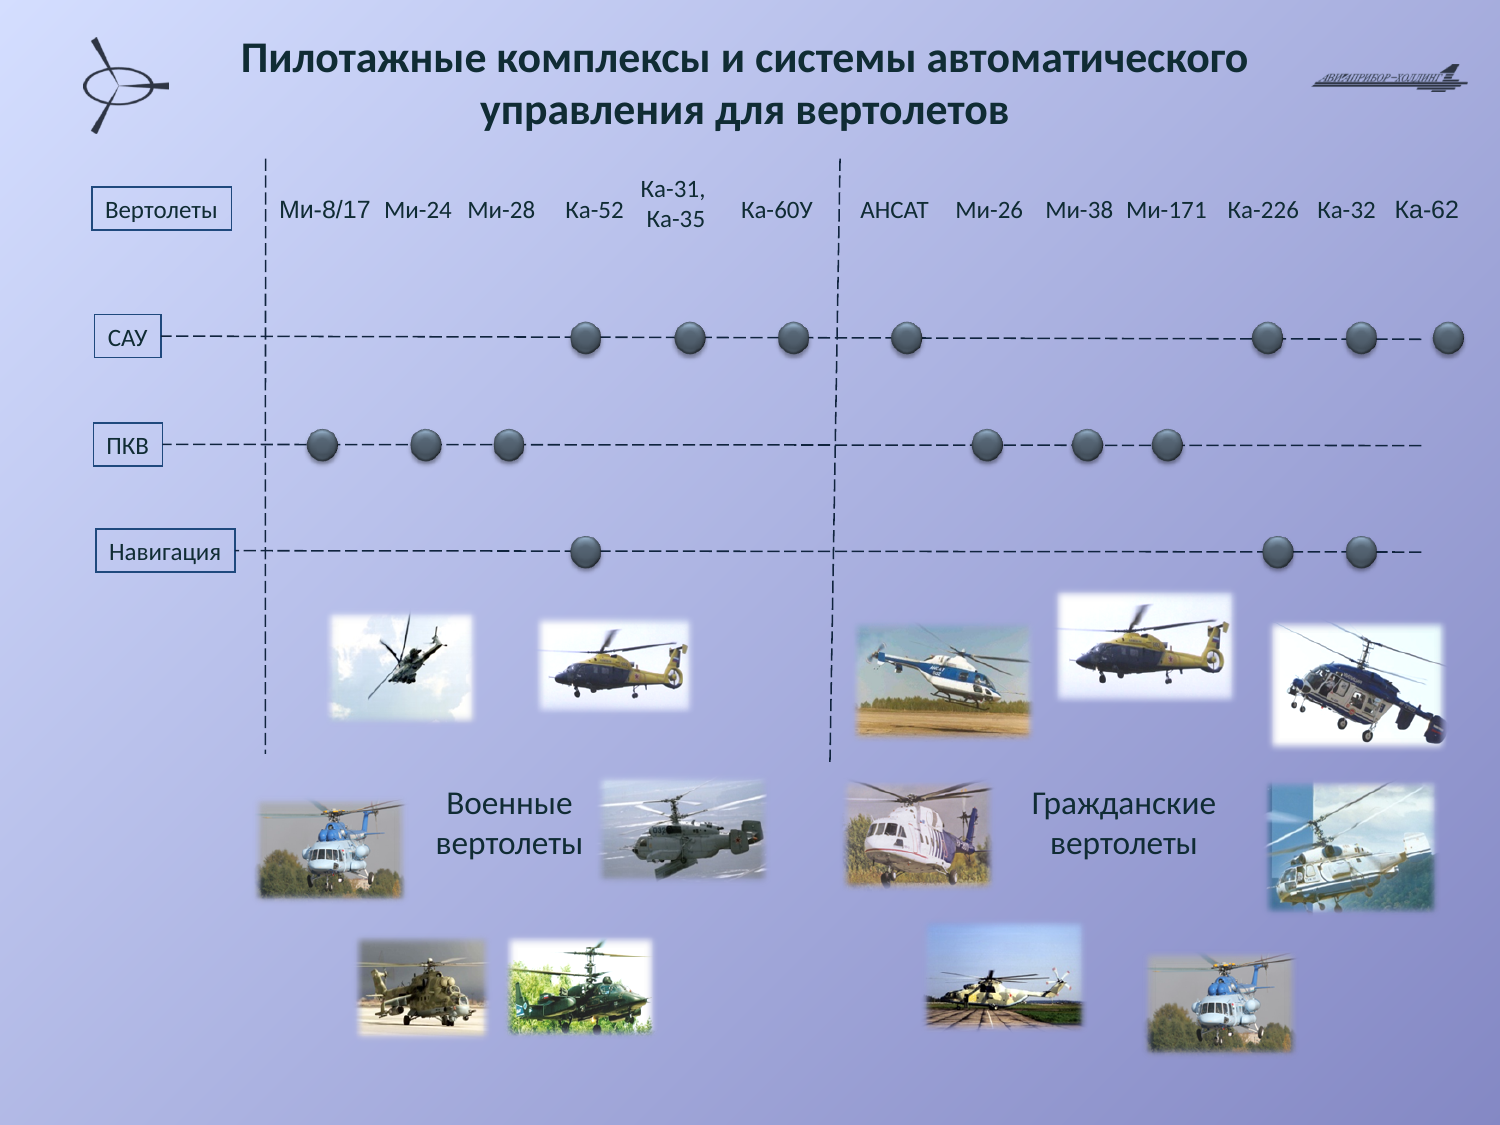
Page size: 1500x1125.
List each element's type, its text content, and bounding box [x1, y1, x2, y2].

text_box Ми-28 [454, 187, 549, 231]
text_box Ка-52 [552, 187, 627, 231]
picture [248, 604, 773, 1046]
text_box Вертолеты [91, 187, 232, 231]
text_box Ка-60У [727, 187, 827, 231]
text_box Ка-226 [1221, 186, 1304, 230]
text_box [165, 336, 293, 340]
text_box Навигация [96, 529, 235, 573]
text_box Ми-24 [370, 187, 454, 231]
text_box САУ [94, 314, 161, 358]
picture [82, 37, 170, 134]
text_box Ми-26 [942, 186, 1032, 230]
text_box Ми-171 [1112, 186, 1221, 230]
picture [298, 317, 1471, 579]
text_box Ми-38 [1032, 186, 1112, 230]
text_box Пилотажные комплексы и системы автоматического управления для вертолетов [178, 24, 1312, 138]
text_box Ка-32 [1304, 186, 1381, 230]
text_box Ка-62 [1381, 186, 1473, 230]
text_box Ми-8/17 [265, 186, 385, 230]
picture [1311, 64, 1468, 92]
text_box АНСАТ [847, 186, 942, 230]
text_box ПКВ [93, 422, 163, 454]
text_box Ка-31, Ка-35 [627, 166, 725, 239]
picture [837, 583, 1452, 1063]
